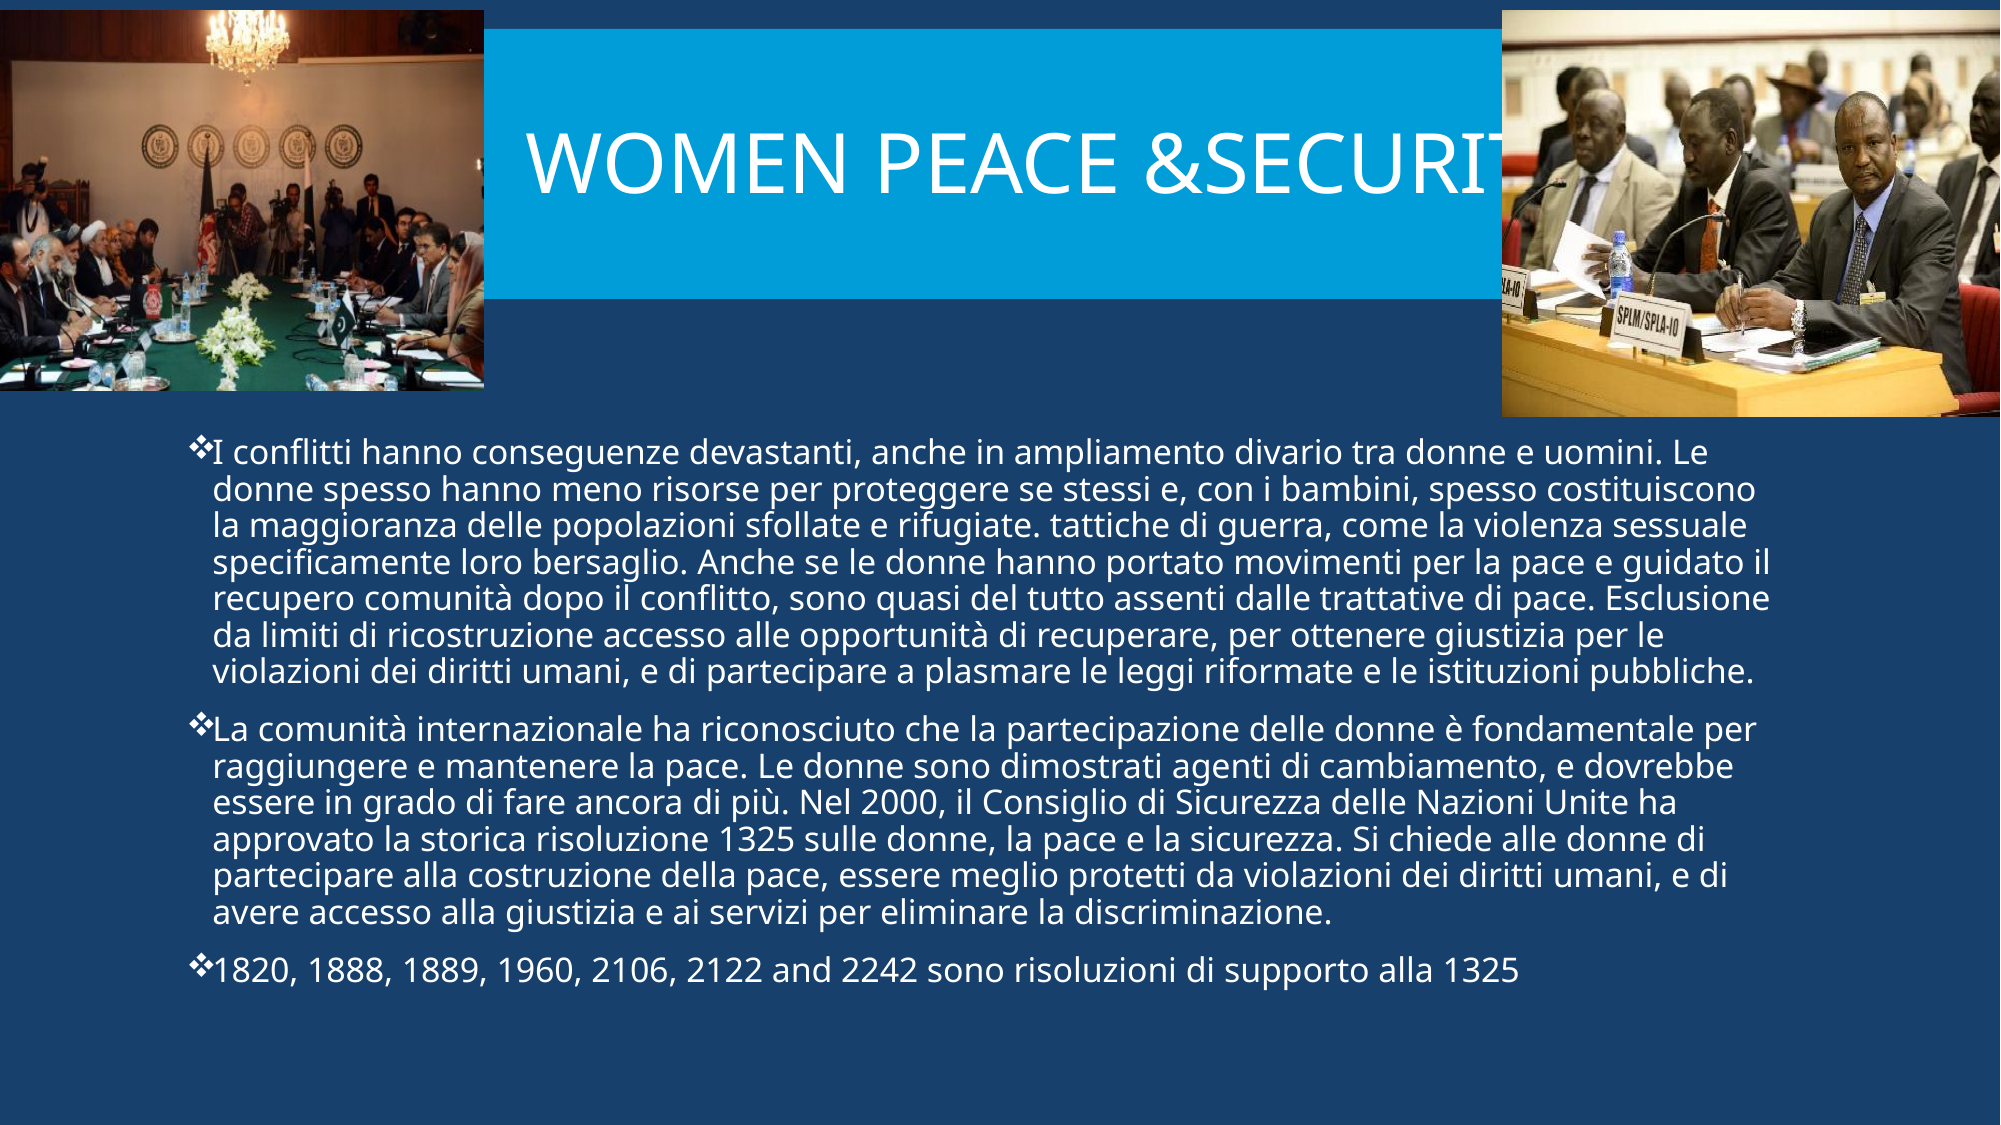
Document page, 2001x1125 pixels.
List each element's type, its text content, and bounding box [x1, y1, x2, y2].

picture [0, 10, 484, 391]
list I conflitti hanno conseguenze devastanti, anche in ampliamento divario tra donne e uomini. Le donne spesso hanno meno risorse per proteggere se stessi e, con i bambini, spesso costituiscono la maggioranza delle popolazioni sfollate e rifugiate. tattiche di guerra, come la violenza sessuale specificamente loro bersaglio. Anche se le donne hanno portato movimenti per la pace e guidato il recupero comunità dopo il conflitto, sono quasi del tutto assenti dalle trattative di pace. Esclusione da limiti di ricostruzione accesso alle opportunità di recuperare, per ottenere giustizia per le violazioni dei diritti umani, e di partecipare a plasmare le leggi riformate e le istituzioni pubbliche. La comunità internazionale ha riconosciuto che la partecipazione delle donne è fondamentale per raggiungere e mantenere la pace. Le donne sono dimostrati agenti di cambiamento, e dovrebbe essere in grado di fare ancora di più. Nel 2000, il Consiglio di Sicurezza delle Nazioni Unite ha approvato la storica risoluzione 1325 sulle donne, la pace e la sicurezza. Si chiede alle donne di partecipare alla costruzione della pace, essere meglio protetti da violazioni dei diritti umani, e di avere accesso alla giustizia e ai servizi per eliminare la discriminazione. 1820, 1888, 1889, 1960, 2106, 2122 and 2242 sono risoluzioni di supporto alla 1325 [171, 365, 1803, 1020]
picture [1502, 10, 2000, 417]
title WOMEN peace &Security [490, 46, 1495, 290]
